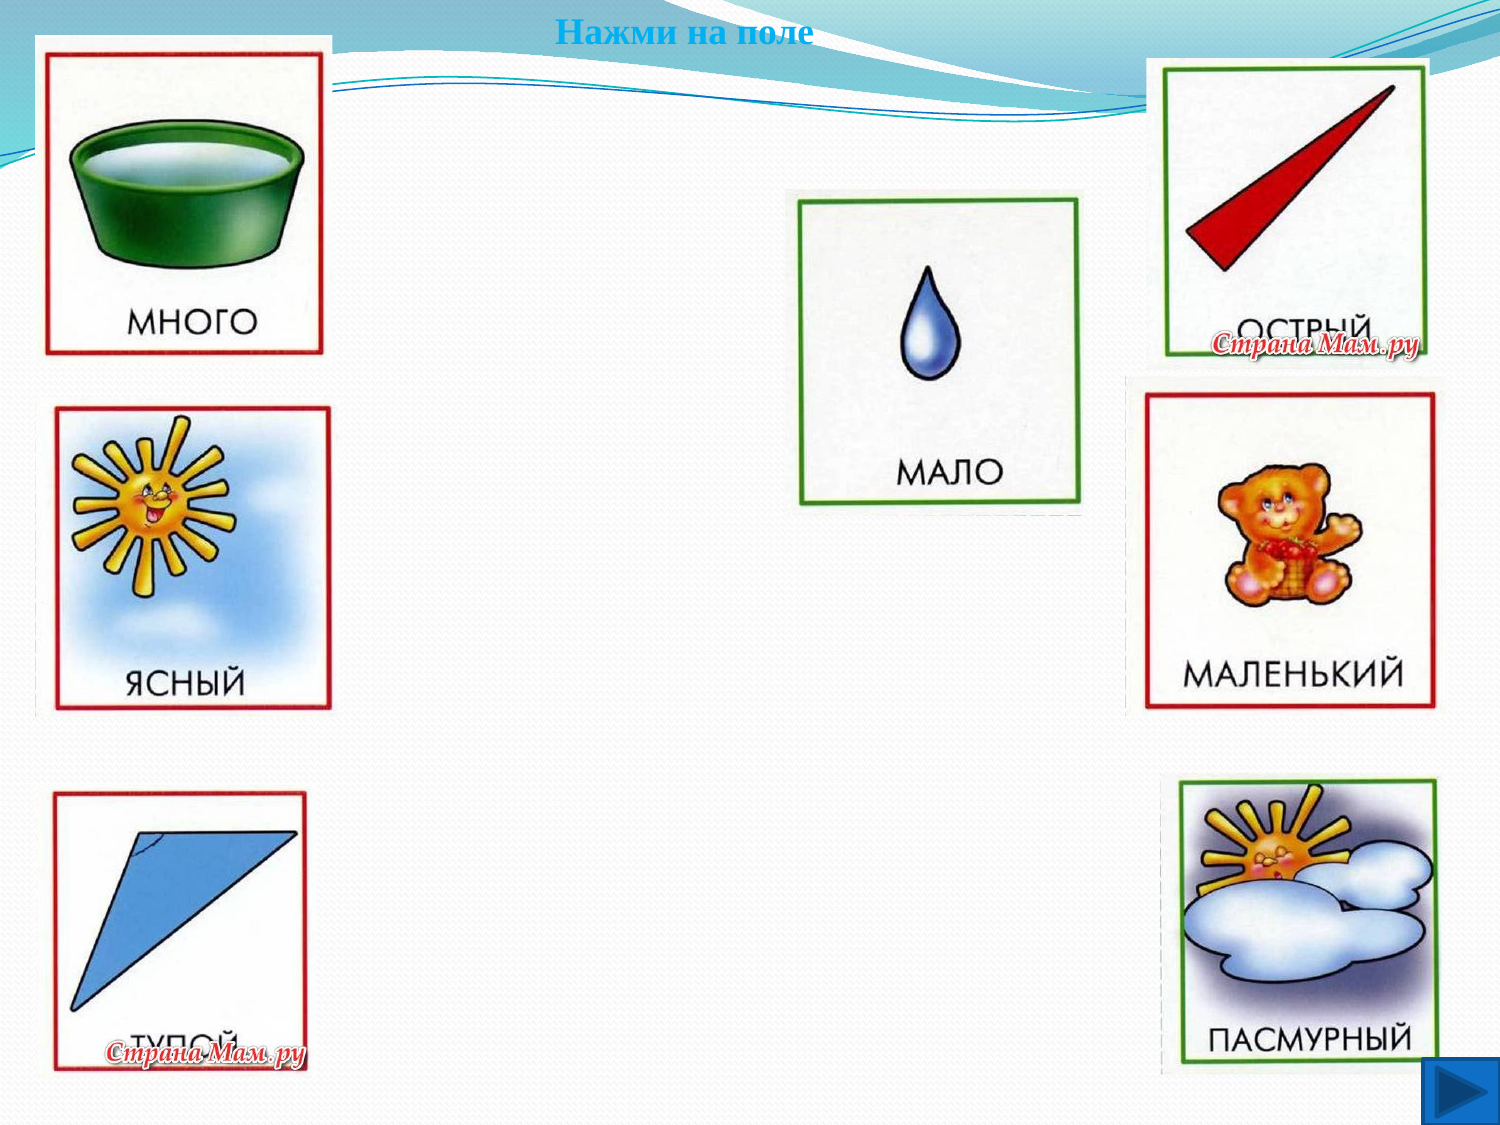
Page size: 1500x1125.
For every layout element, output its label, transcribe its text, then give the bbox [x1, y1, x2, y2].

picture [34, 34, 333, 364]
text_box Нажми на поле [540, 0, 830, 60]
picture [1145, 58, 1430, 371]
picture [34, 784, 317, 1079]
picture [1124, 374, 1446, 716]
text_box [1421, 1057, 1500, 1125]
picture [1159, 772, 1442, 1075]
picture [34, 398, 341, 717]
picture [784, 187, 1086, 516]
